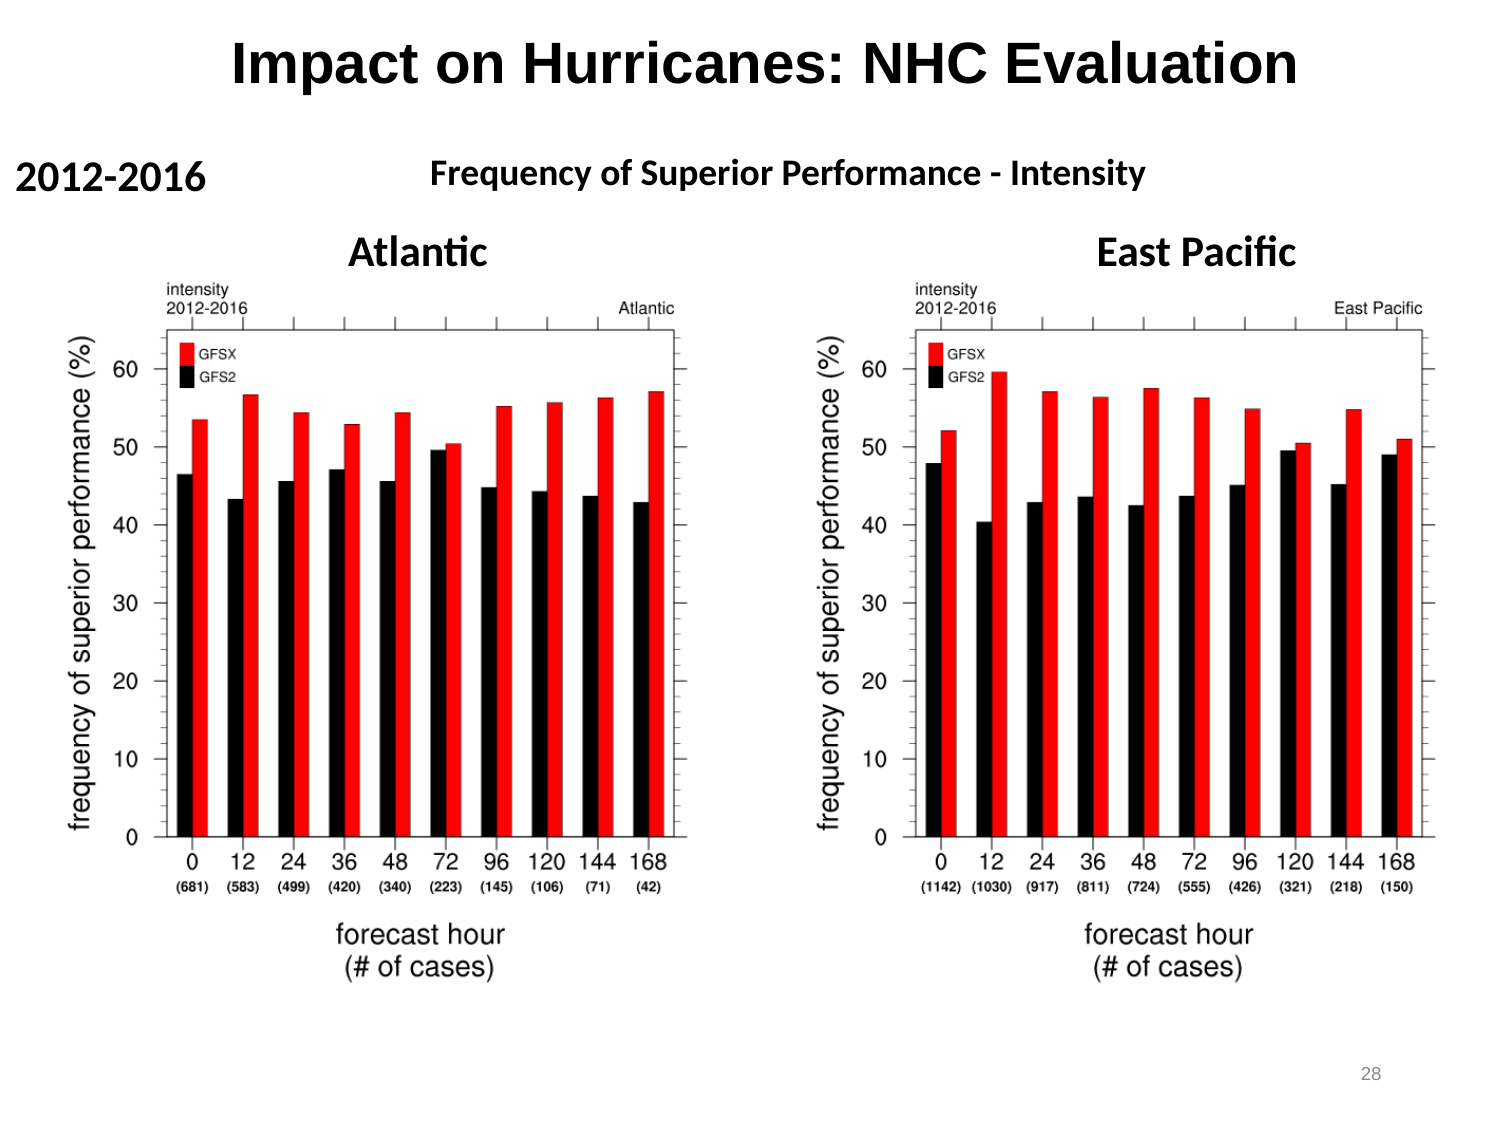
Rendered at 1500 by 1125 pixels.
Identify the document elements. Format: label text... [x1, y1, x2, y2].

picture [814, 279, 1448, 985]
text_box Atlantic [333, 215, 546, 278]
text_box Impact on Hurricanes: NHC Evaluation [216, 17, 1328, 104]
text_box Frequency of Superior Performance - Intensity [415, 140, 1168, 202]
picture [62, 279, 693, 985]
slide_number 28 [1059, 1042, 1397, 1103]
text_box 2012-2016 [0, 140, 223, 209]
text_box East Pacific [1081, 215, 1314, 278]
